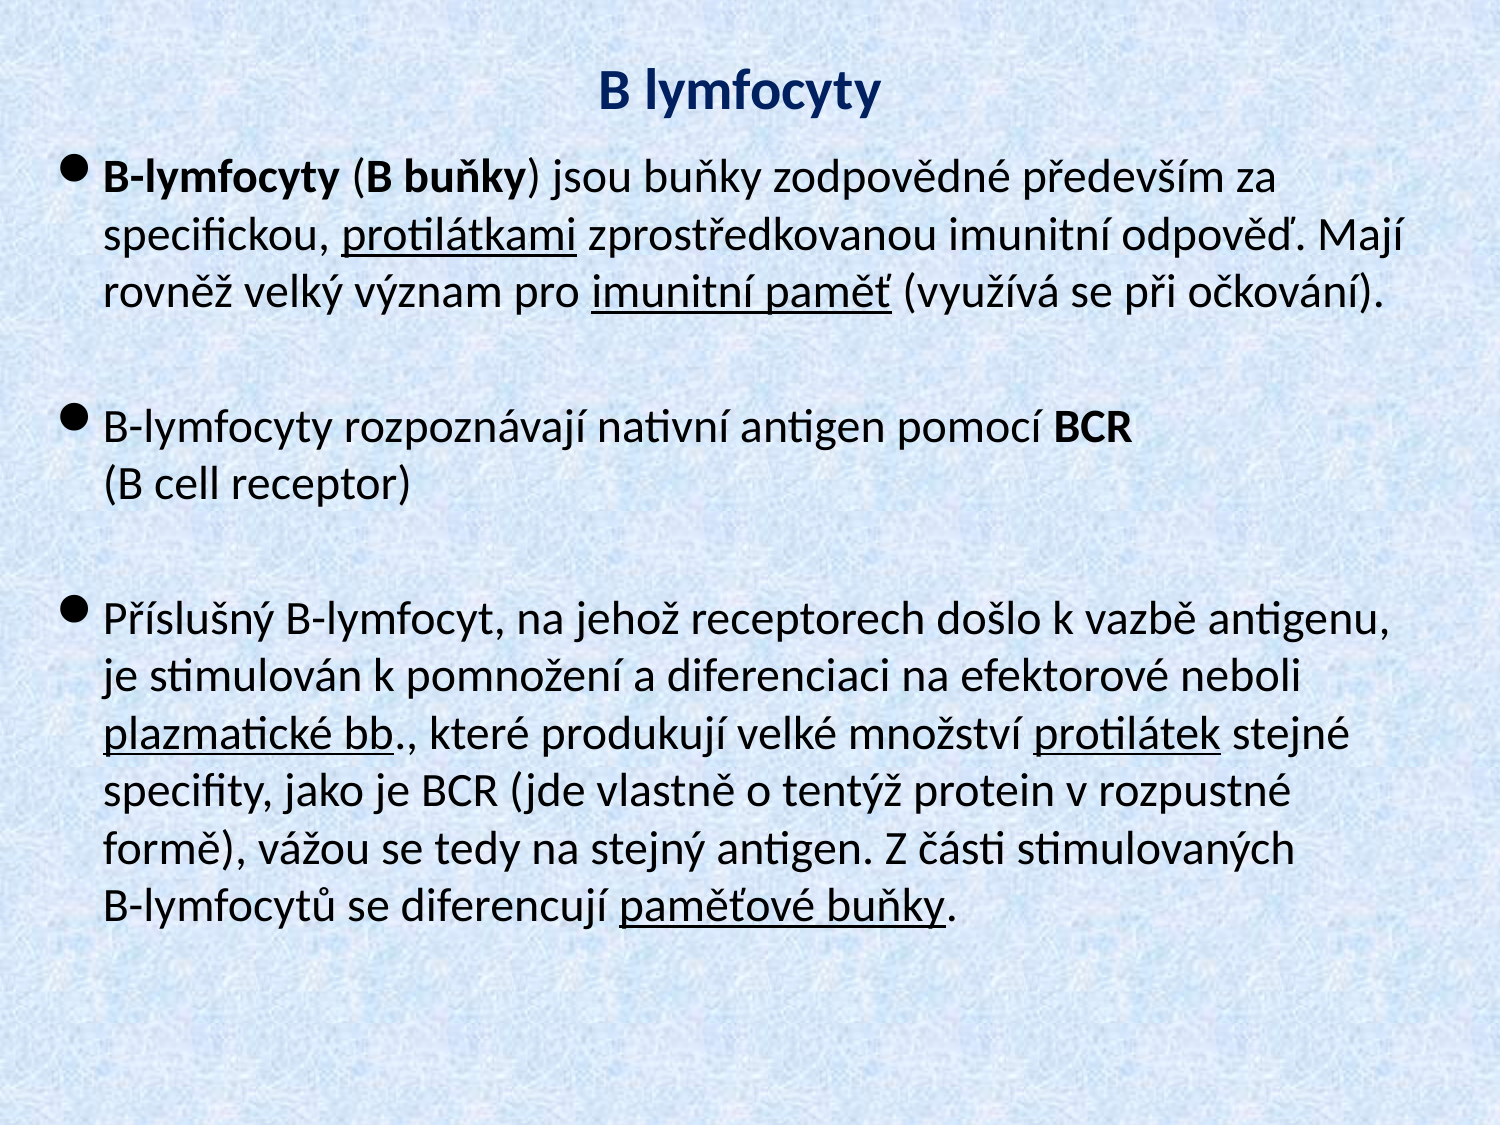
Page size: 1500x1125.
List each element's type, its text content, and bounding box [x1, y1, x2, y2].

list B-lymfocyty (B buňky) jsou buňky zodpovědné především za specifickou, protilátkami zprostředkovanou imunitní odpověď. Mají rovněž velký význam pro imunitní paměť (využívá se při očkování). B-lymfocyty rozpoznávají nativní antigen pomocí BCR (B cell receptor) Příslušný B-lymfocyt, na jehož receptorech došlo k vazbě antigenu, je stimulován k pomnožení a diferenciaci na efektorové neboli plazmatické bb., které produkují velké množství protilátek stejné specifity, jako je BCR (jde vlastně o tentýž protein v rozpustné formě), vážou se tedy na stejný antigen. Z části stimulovaných B-lymfocytů se diferencují paměťové buňky. [41, 137, 1436, 976]
title B lymfocyty [64, 31, 1415, 137]
picture [0, 0, 1500, 1125]
